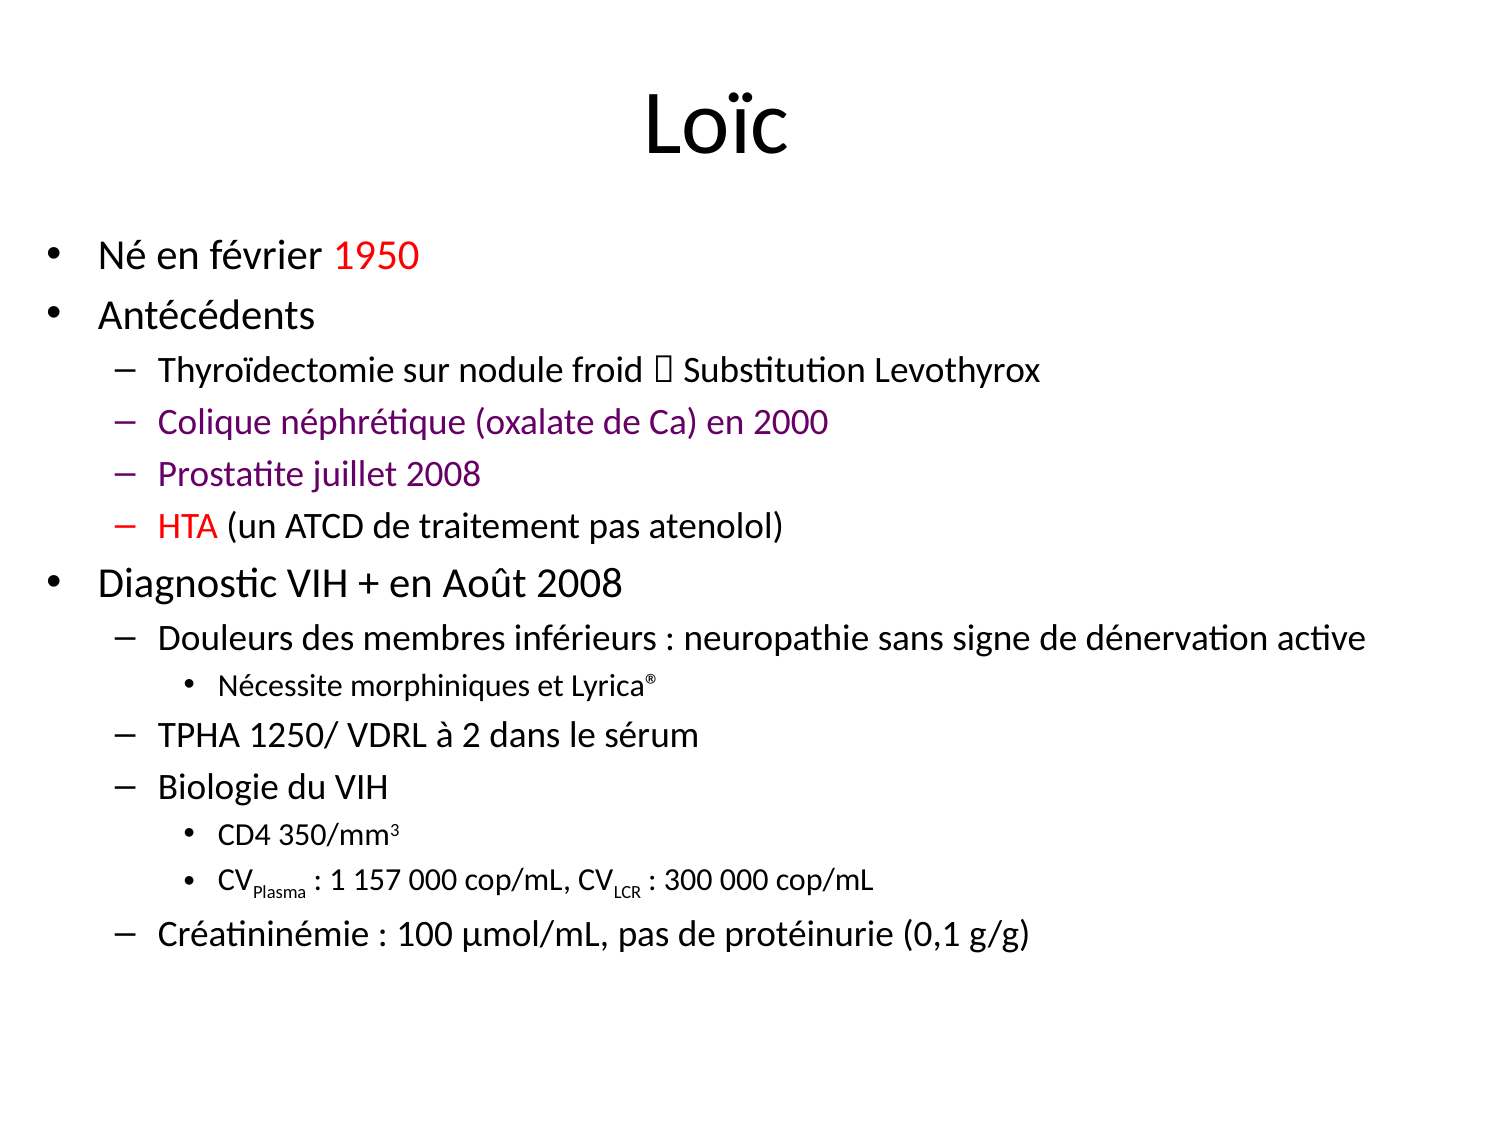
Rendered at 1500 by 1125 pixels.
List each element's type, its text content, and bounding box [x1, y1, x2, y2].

title Loïc [41, 23, 1392, 211]
list Né en février 1950 Antécédents Thyroïdectomie sur nodule froid  Substitution Levothyrox Colique néphrétique (oxalate de Ca) en 2000 Prostatite juillet 2008 HTA (un ATCD de traitement pas atenolol) Diagnostic VIH + en Août 2008 Douleurs des membres inférieurs : neuropathie sans signe de dénervation active Nécessite morphiniques et Lyrica® TPHA 1250/ VDRL à 2 dans le sérum Biologie du VIH CD4 350/mm3 CVPlasma : 1 157 000 cop/mL, CVLCR : 300 000 cop/mL Créatininémie : 100 µmol/mL, pas de protéinurie (0,1 g/g) [31, 219, 1469, 962]
